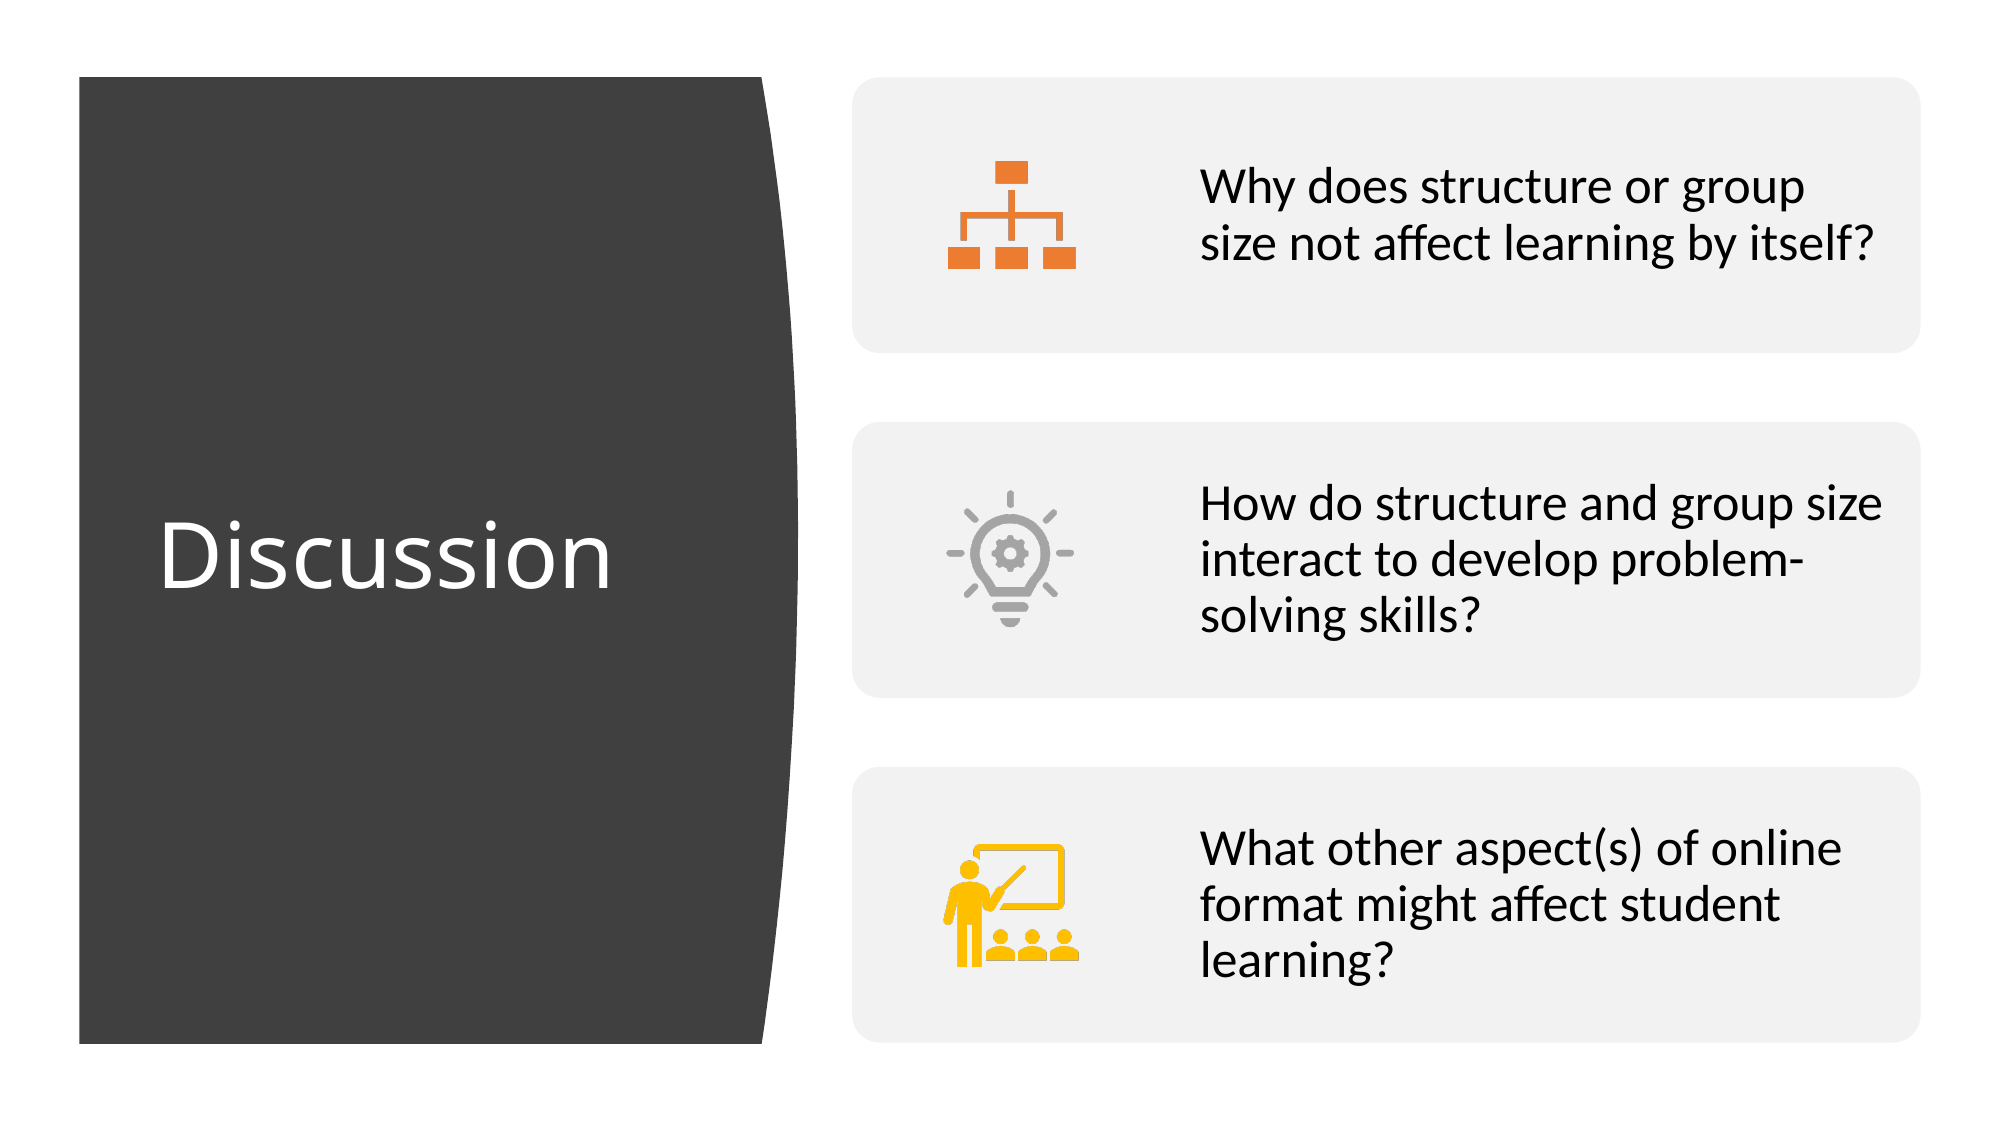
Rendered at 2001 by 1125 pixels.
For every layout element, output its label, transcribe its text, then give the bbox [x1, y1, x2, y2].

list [852, 77, 1921, 1043]
text_box [78, 76, 800, 1045]
title Discussion [141, 166, 702, 953]
